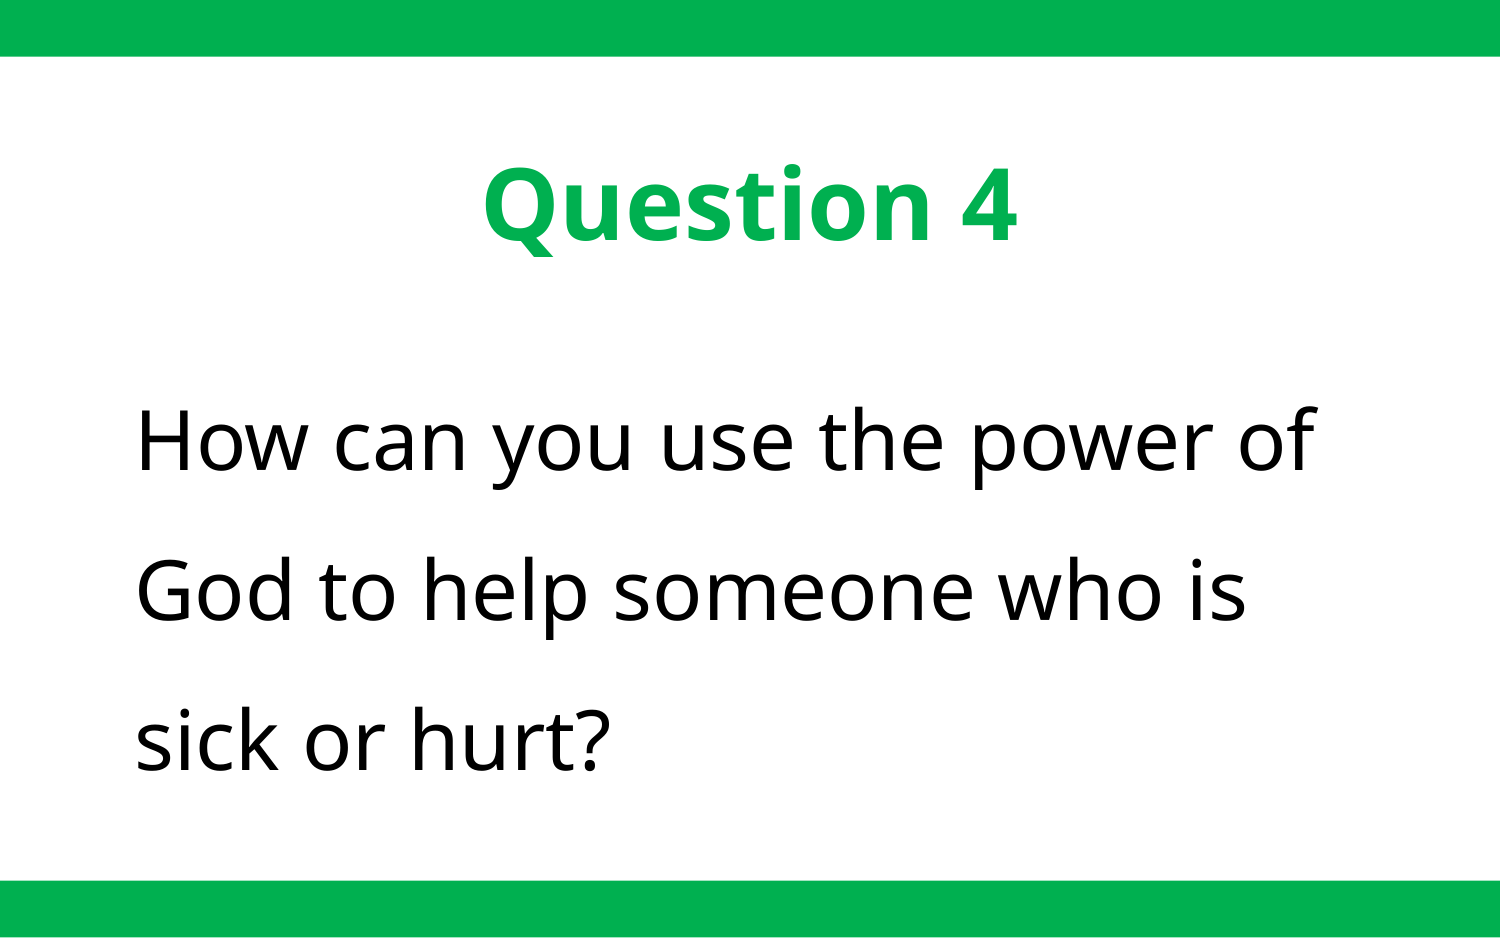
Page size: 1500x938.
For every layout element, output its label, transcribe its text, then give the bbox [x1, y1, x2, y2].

text_box [0, 0, 1500, 58]
text_box Question 4 [74, 120, 1425, 268]
text_box How can you use the power of God to help someone who is sick or hurt? [123, 331, 1377, 800]
text_box [0, 880, 1500, 938]
